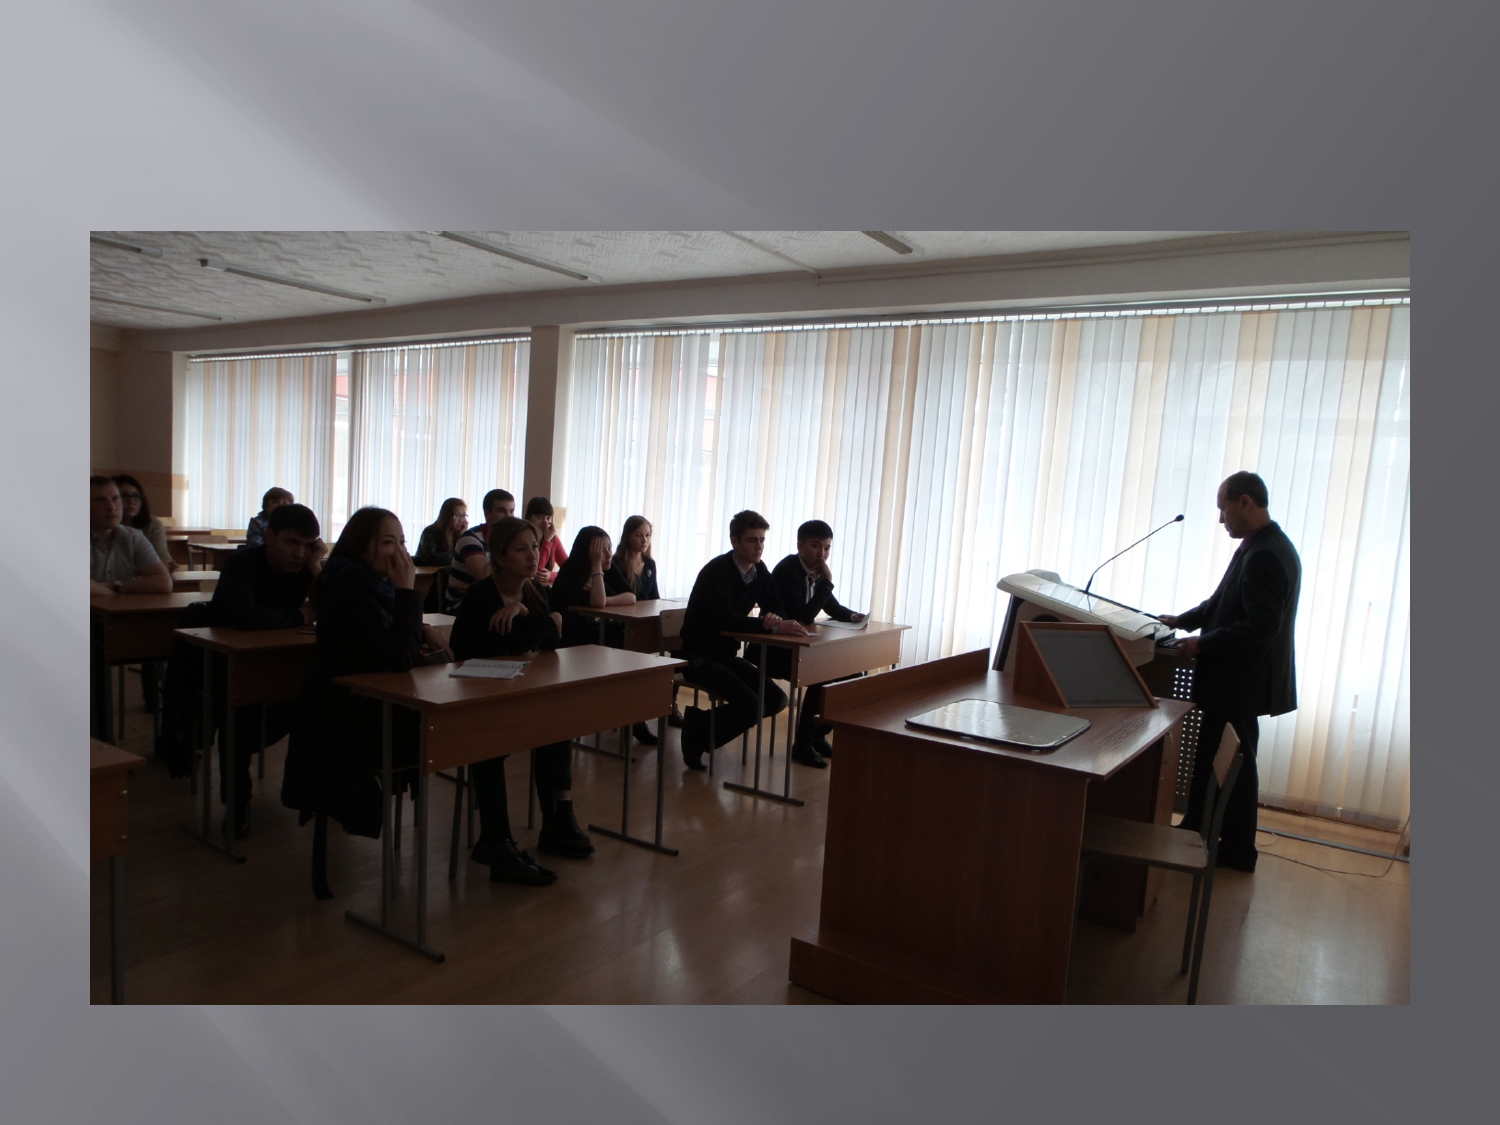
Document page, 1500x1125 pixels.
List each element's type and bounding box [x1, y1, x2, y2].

list [89, 231, 1411, 1006]
